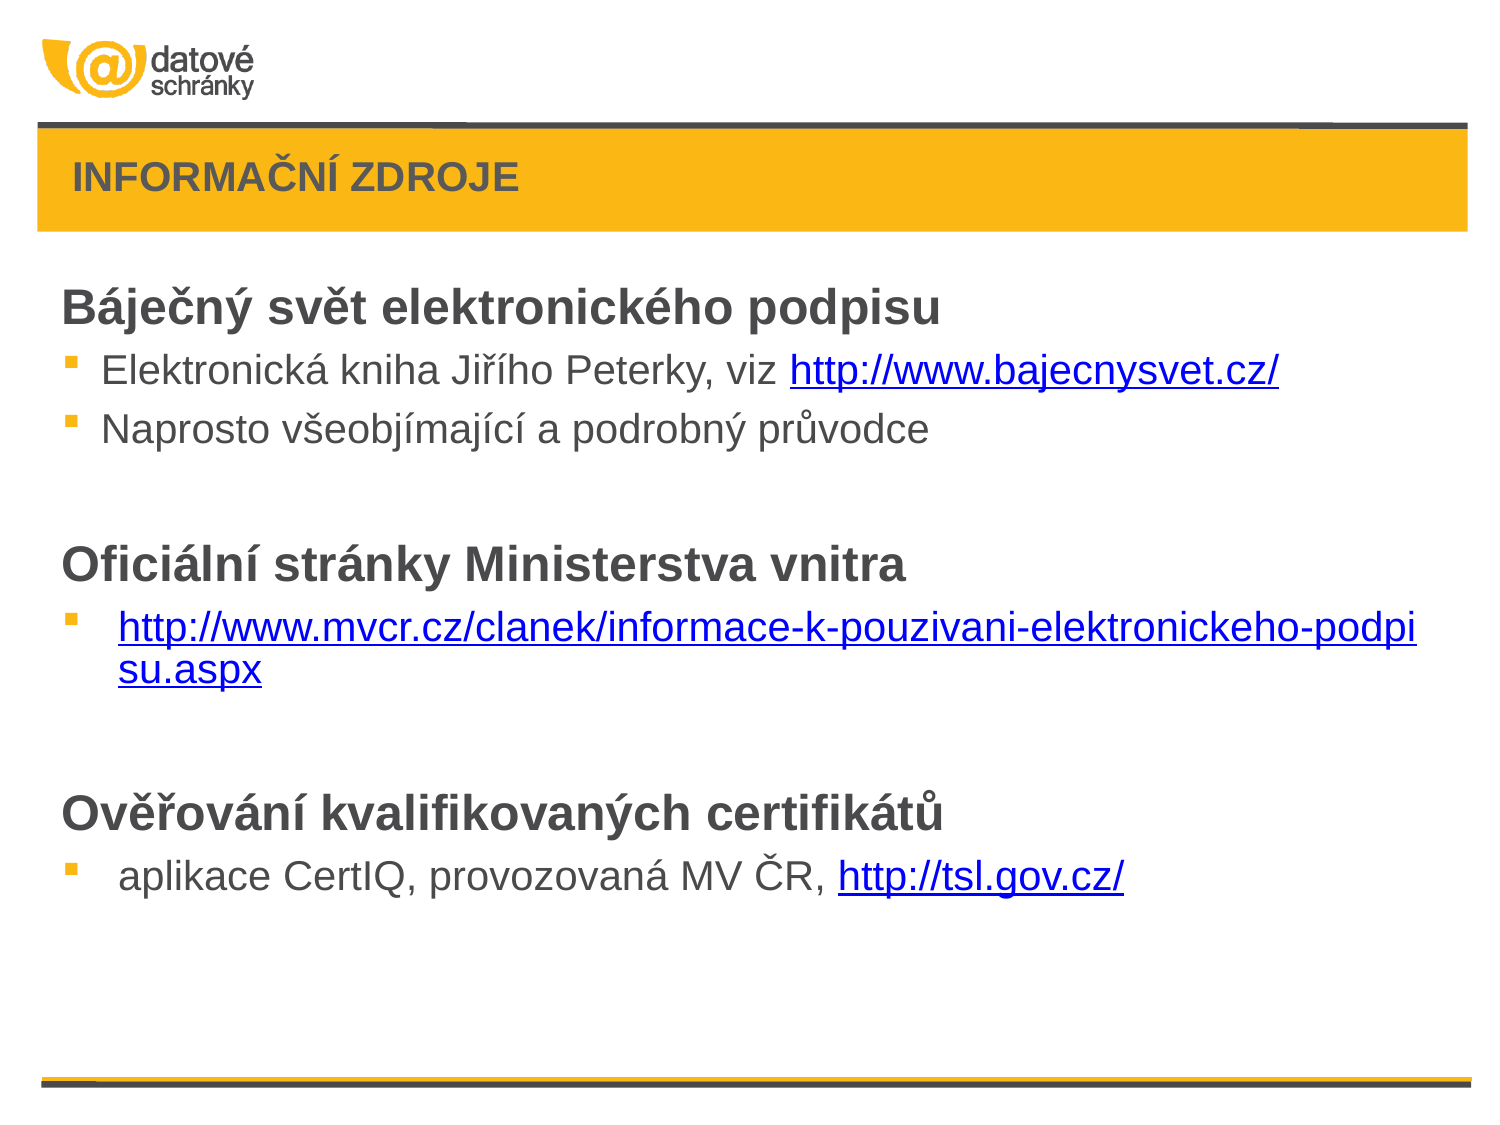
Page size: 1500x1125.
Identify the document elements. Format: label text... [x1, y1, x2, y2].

title Informační zdroje [56, 134, 1442, 215]
picture [42, 39, 254, 100]
list Báječný svět elektronického podpisu Elektronická kniha Jiřího Peterky, viz http://www.bajecnysvet.cz/ Naprosto všeobjímající a podrobný průvodce Oficiální stránky Ministerstva vnitra http://www.mvcr.cz/clanek/informace-k-pouzivani-elektronickeho-podpisu.aspx Ověřování kvalifikovaných certifikátů aplikace CertIQ, provozovaná MV ČR, http://tsl.gov.cz/ [46, 266, 1442, 1044]
